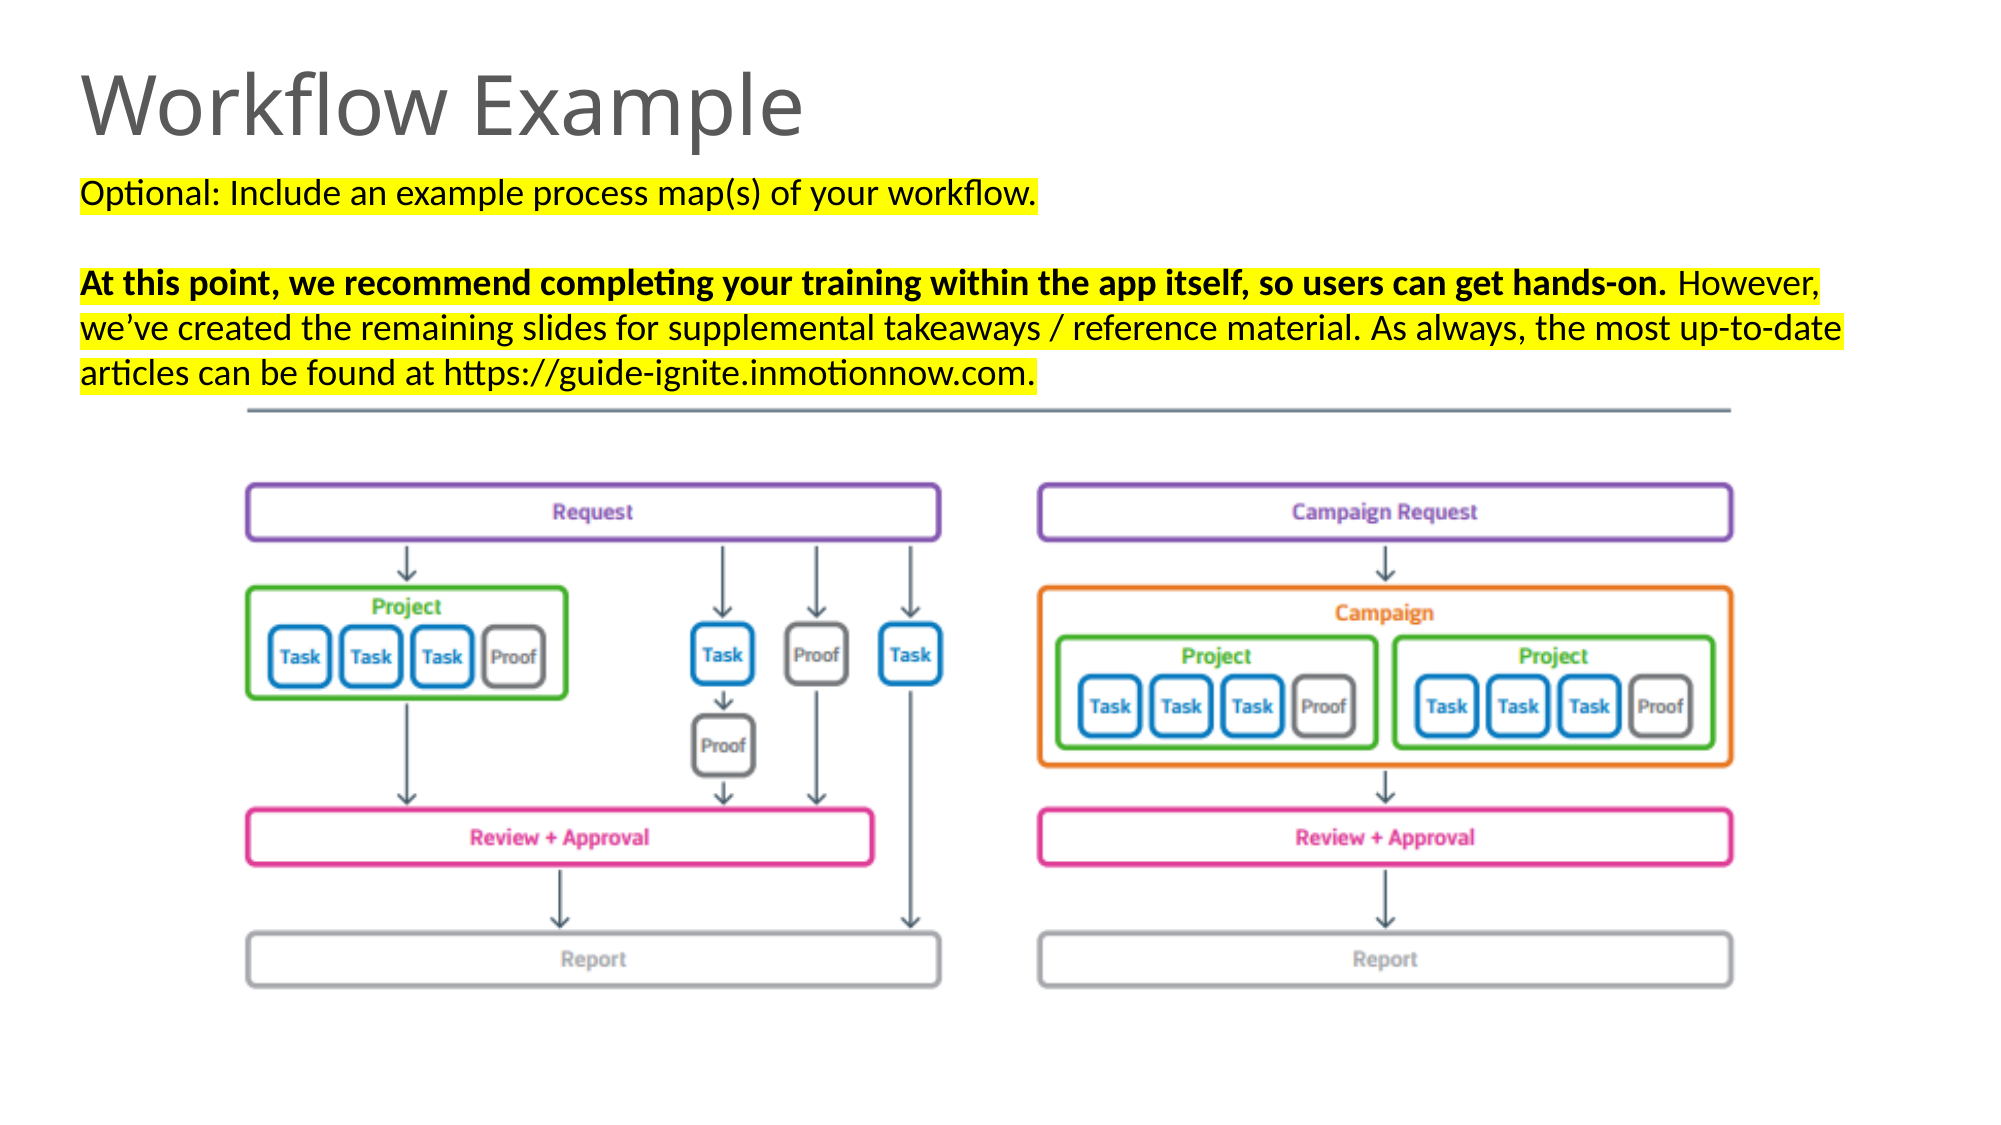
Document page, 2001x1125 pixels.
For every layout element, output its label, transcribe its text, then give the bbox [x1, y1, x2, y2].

picture [153, 386, 1816, 1029]
text_box Workflow Example [65, 44, 1016, 160]
text_box Optional: Include an example process map(s) of your workflow. At this point, we recommend completing your training within the app itself, so users can get hands-on. However, we’ve created the remaining slides for supplemental takeaways / reference material. As always, the most up-to-date articles can be found at https://guide-ignite.inmotionnow.com. [65, 160, 1926, 401]
